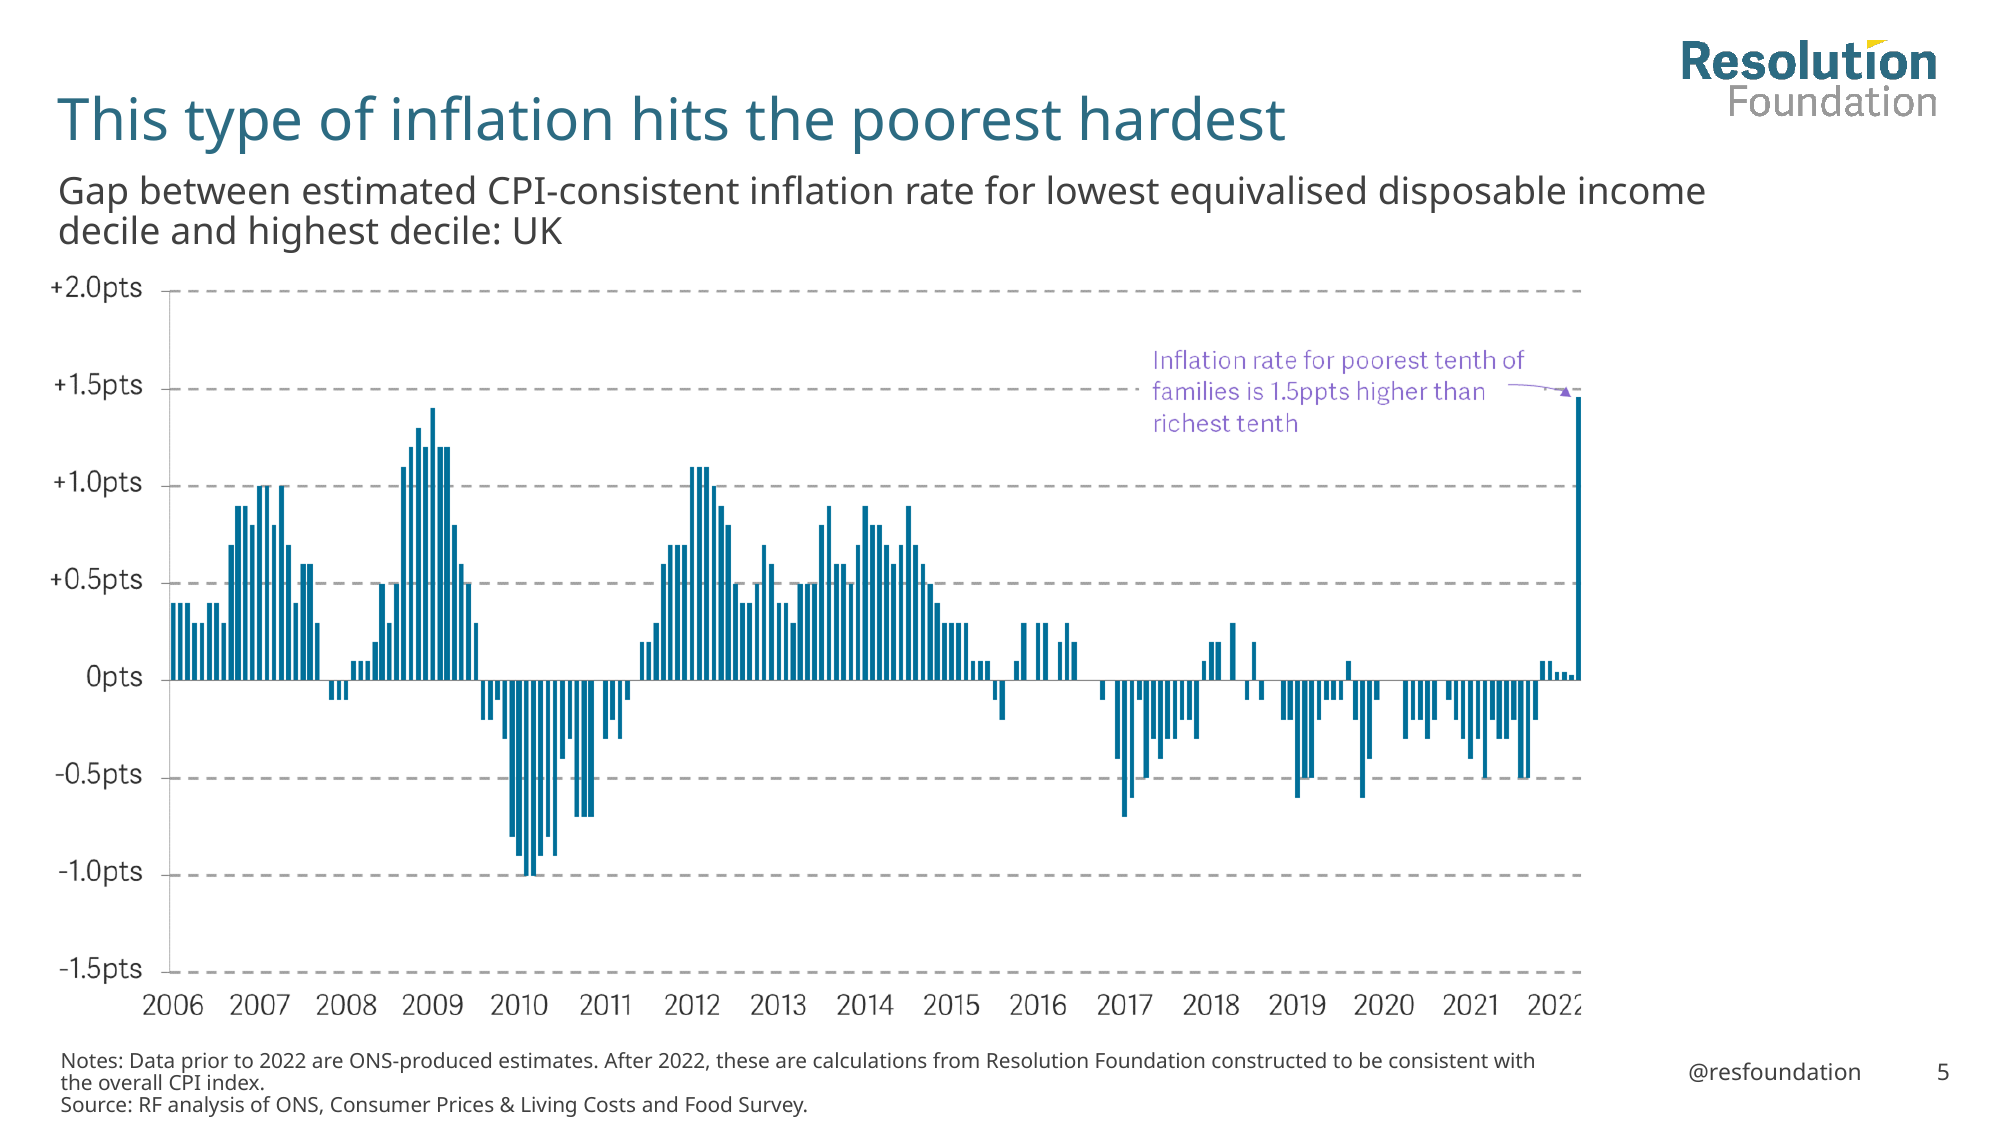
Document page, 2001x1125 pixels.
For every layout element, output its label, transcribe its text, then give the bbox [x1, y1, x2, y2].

picture [45, 260, 1582, 1028]
list Notes: Data prior to 2022 are ONS-produced estimates. After 2022, these are calculations from Resolution Foundation constructed to be consistent with the overall CPI index. Source: RF analysis of ONS, Consumer Prices & Living Costs and Food Survey. [45, 1042, 1582, 1103]
footer @resfoundation [1673, 1042, 1886, 1103]
picture [1655, 0, 1966, 183]
slide_number 5 [1886, 1042, 1966, 1103]
list Gap between estimated CPI-consistent inflation rate for lowest equivalised disposable income decile and highest decile: UK [43, 209, 1799, 261]
title This type of inflation hits the poorest hardest [43, 47, 1775, 195]
